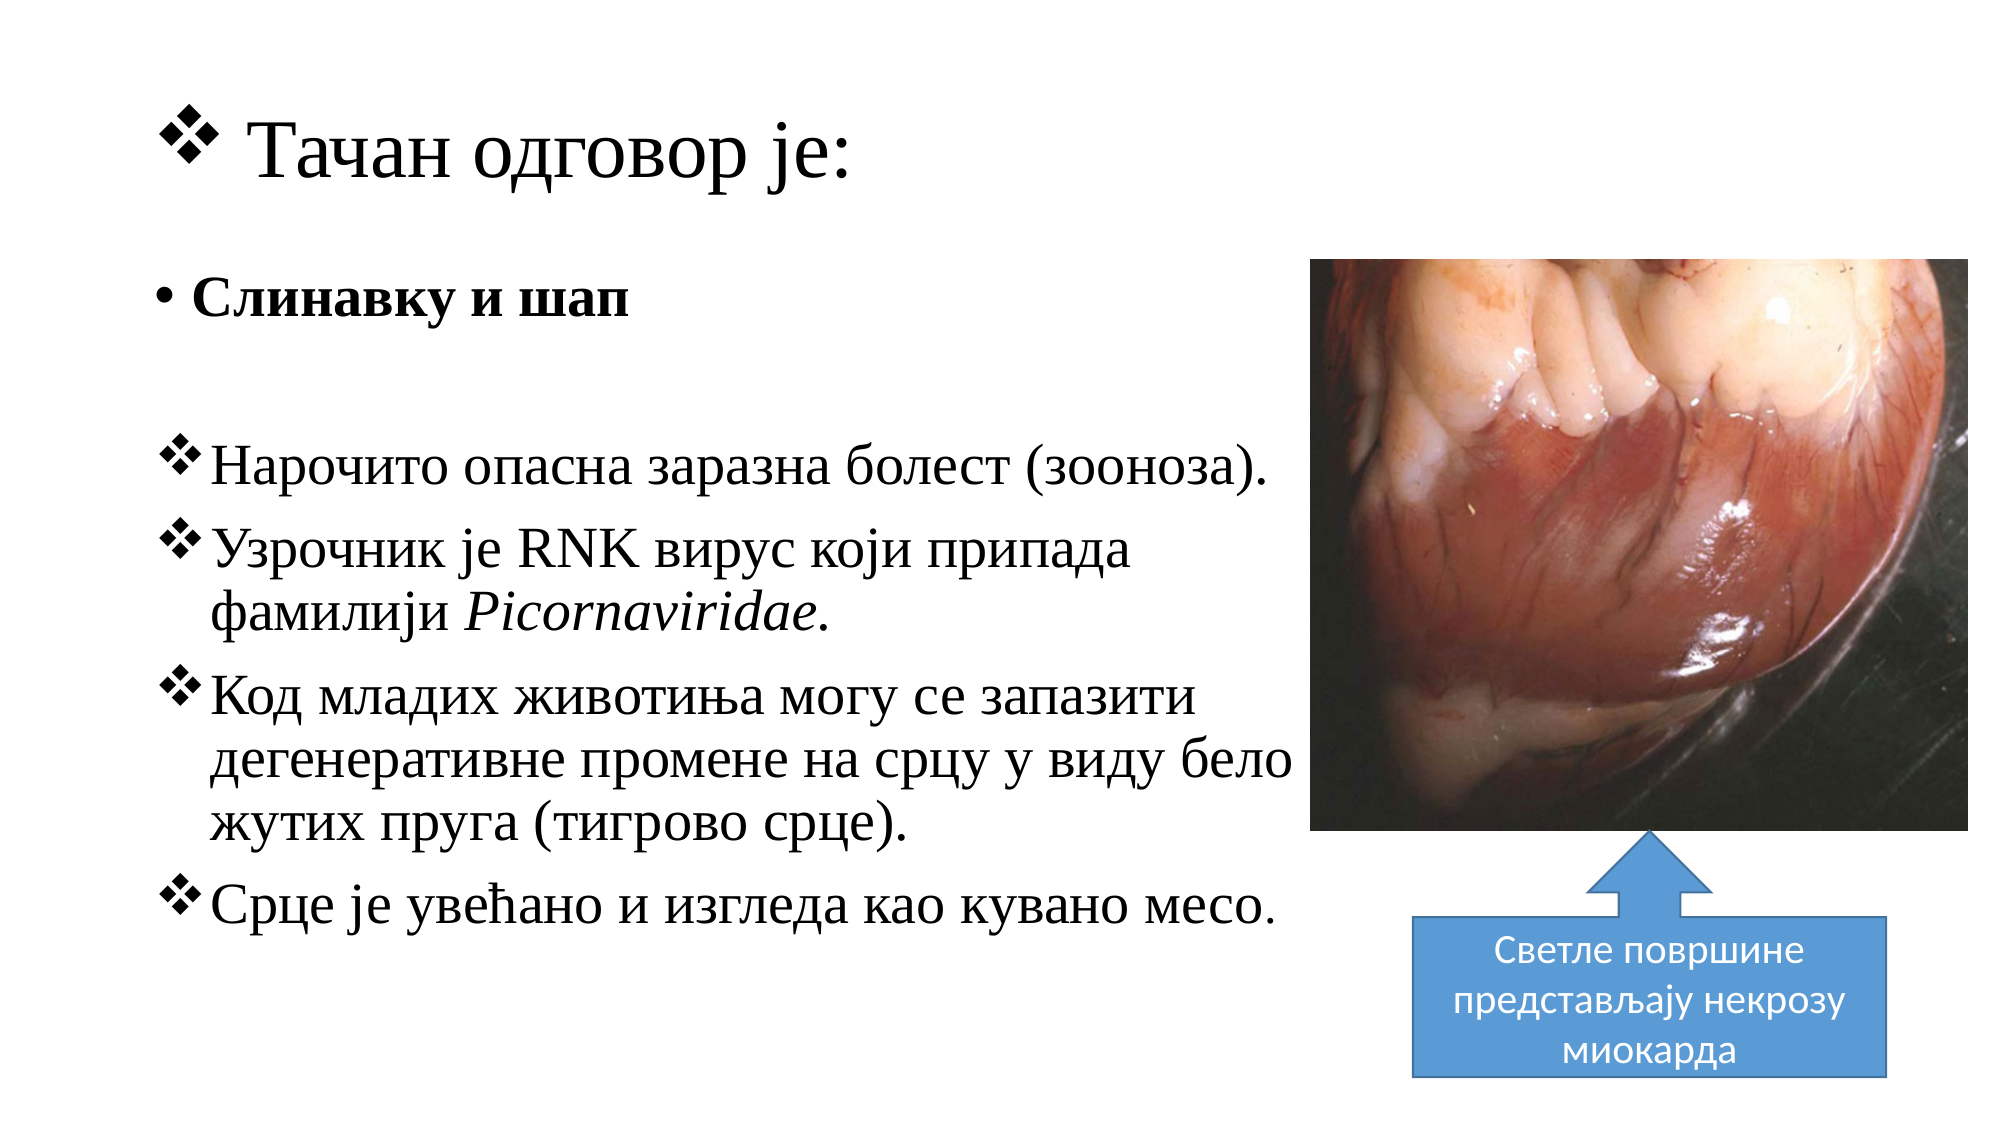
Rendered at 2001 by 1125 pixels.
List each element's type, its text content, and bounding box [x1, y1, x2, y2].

title Тачан одговор је: [137, 59, 1863, 241]
text_box Светле површине представљају некрозу миокарда [1411, 831, 1888, 1079]
list Слинавку и шап Нарочито опасна заразна болест (зооноза). Узрочник је RNK вирус који припада фамилији Picornaviridae. Код младих животиња могу се запазити дегенеративне промене на срцу у виду бело жутих пруга (тигрово срце). Срце је увећано и изгледа као кувано месо. [139, 259, 1311, 1077]
picture [1310, 259, 1968, 831]
